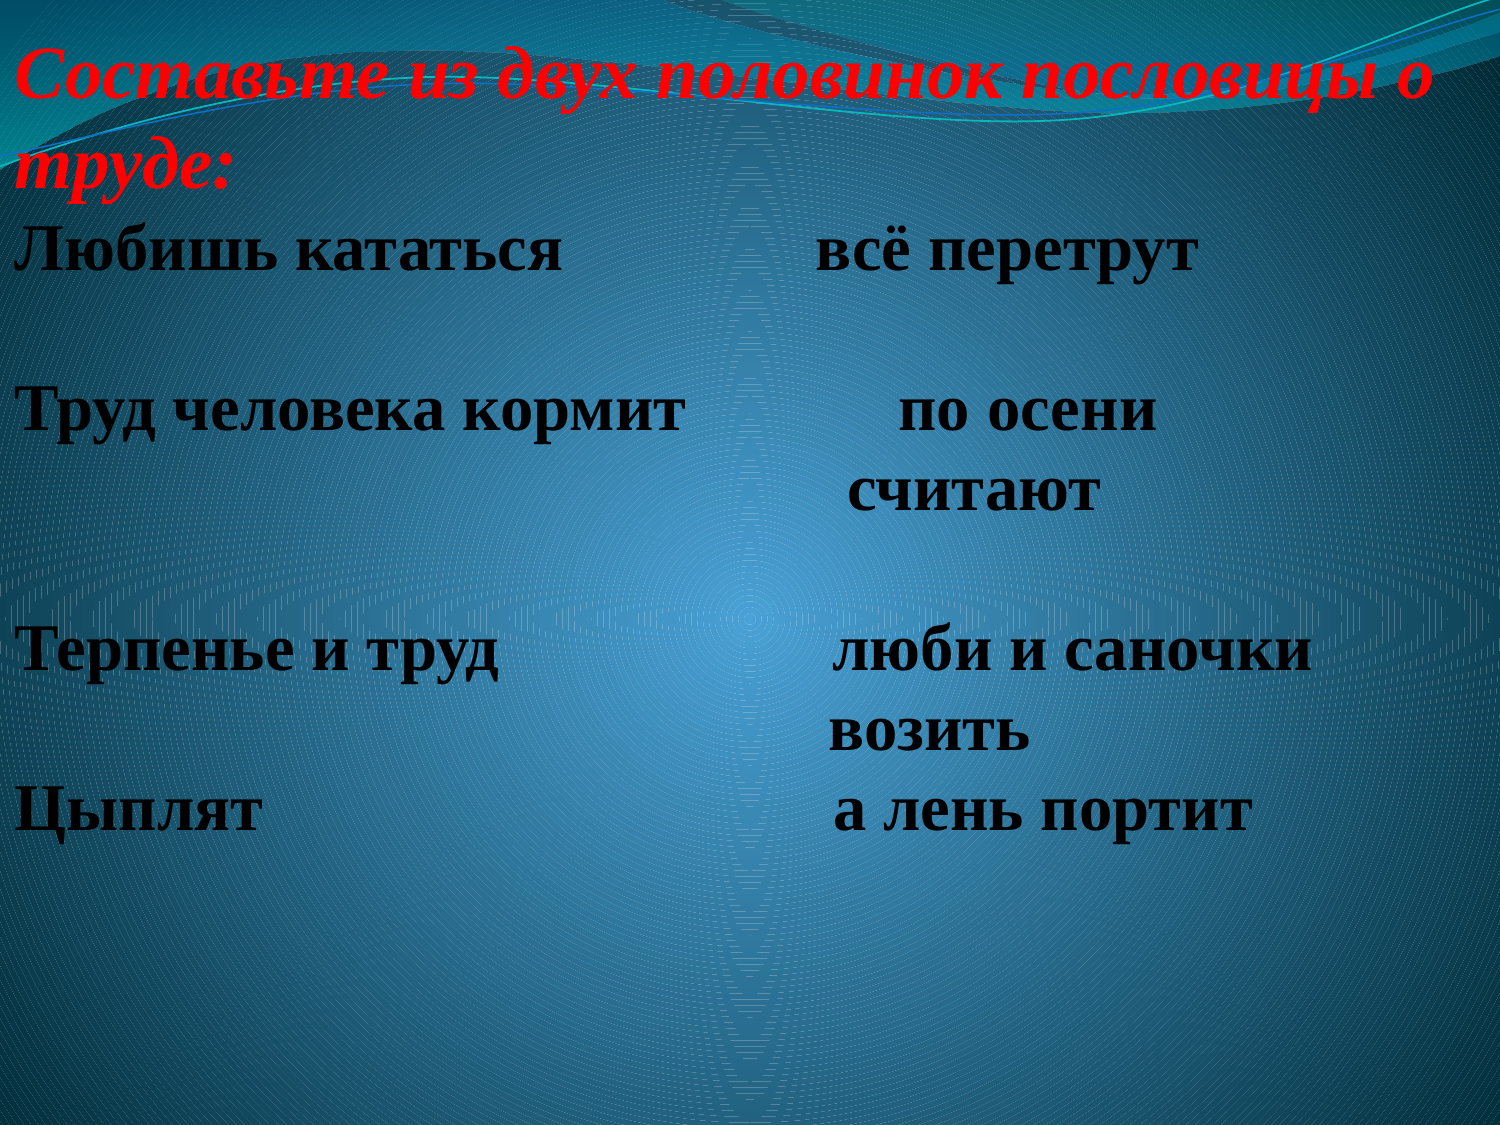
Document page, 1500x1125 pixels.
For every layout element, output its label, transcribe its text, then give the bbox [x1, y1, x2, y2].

text_box Составьте из двух половинок пословицы о труде: Любишь кататься всё перетрут Труд человека кормит по осени считают Терпенье и труд люби и саночки возить Цыплят а лень портит [0, 16, 1500, 971]
